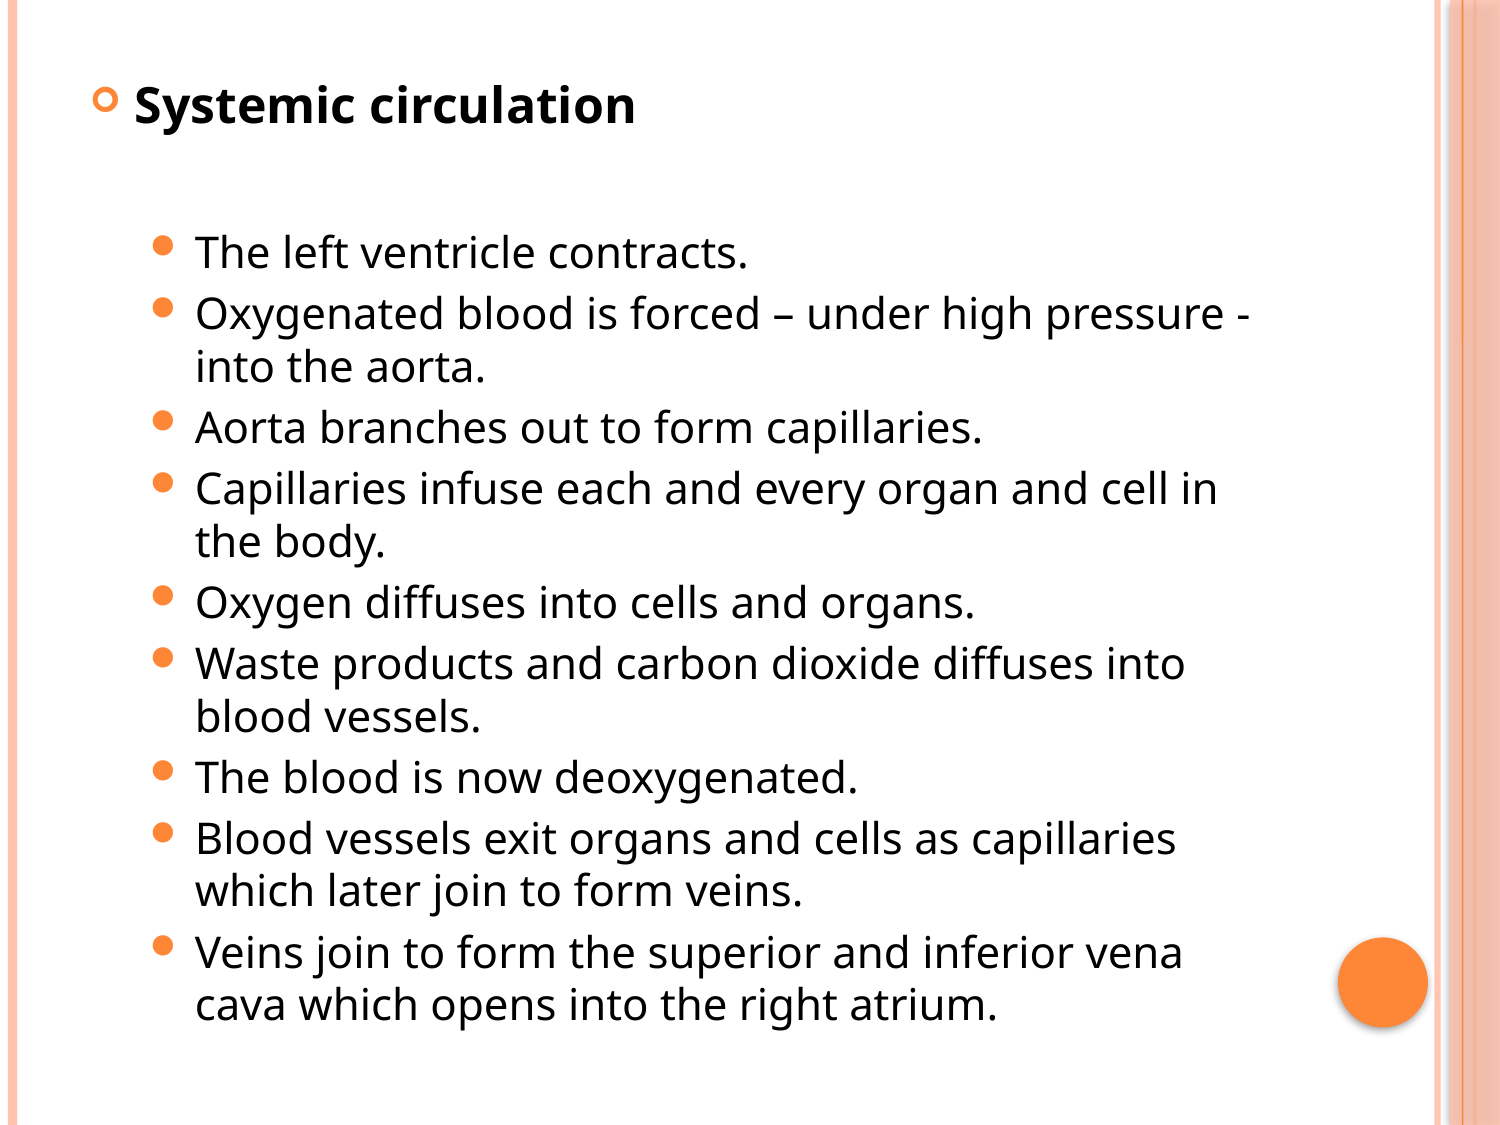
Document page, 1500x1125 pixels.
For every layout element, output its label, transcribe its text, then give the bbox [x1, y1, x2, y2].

list Systemic circulation The left ventricle contracts. Oxygenated blood is forced – under high pressure - into the aorta. Aorta branches out to form capillaries. Capillaries infuse each and every organ and cell in the body. Oxygen diffuses into cells and organs. Waste products and carbon dioxide diffuses into blood vessels. The blood is now deoxygenated. Blood vessels exit organs and cells as capillaries which later join to form veins. Veins join to form the superior and inferior vena cava which opens into the right atrium. [75, 66, 1300, 1062]
